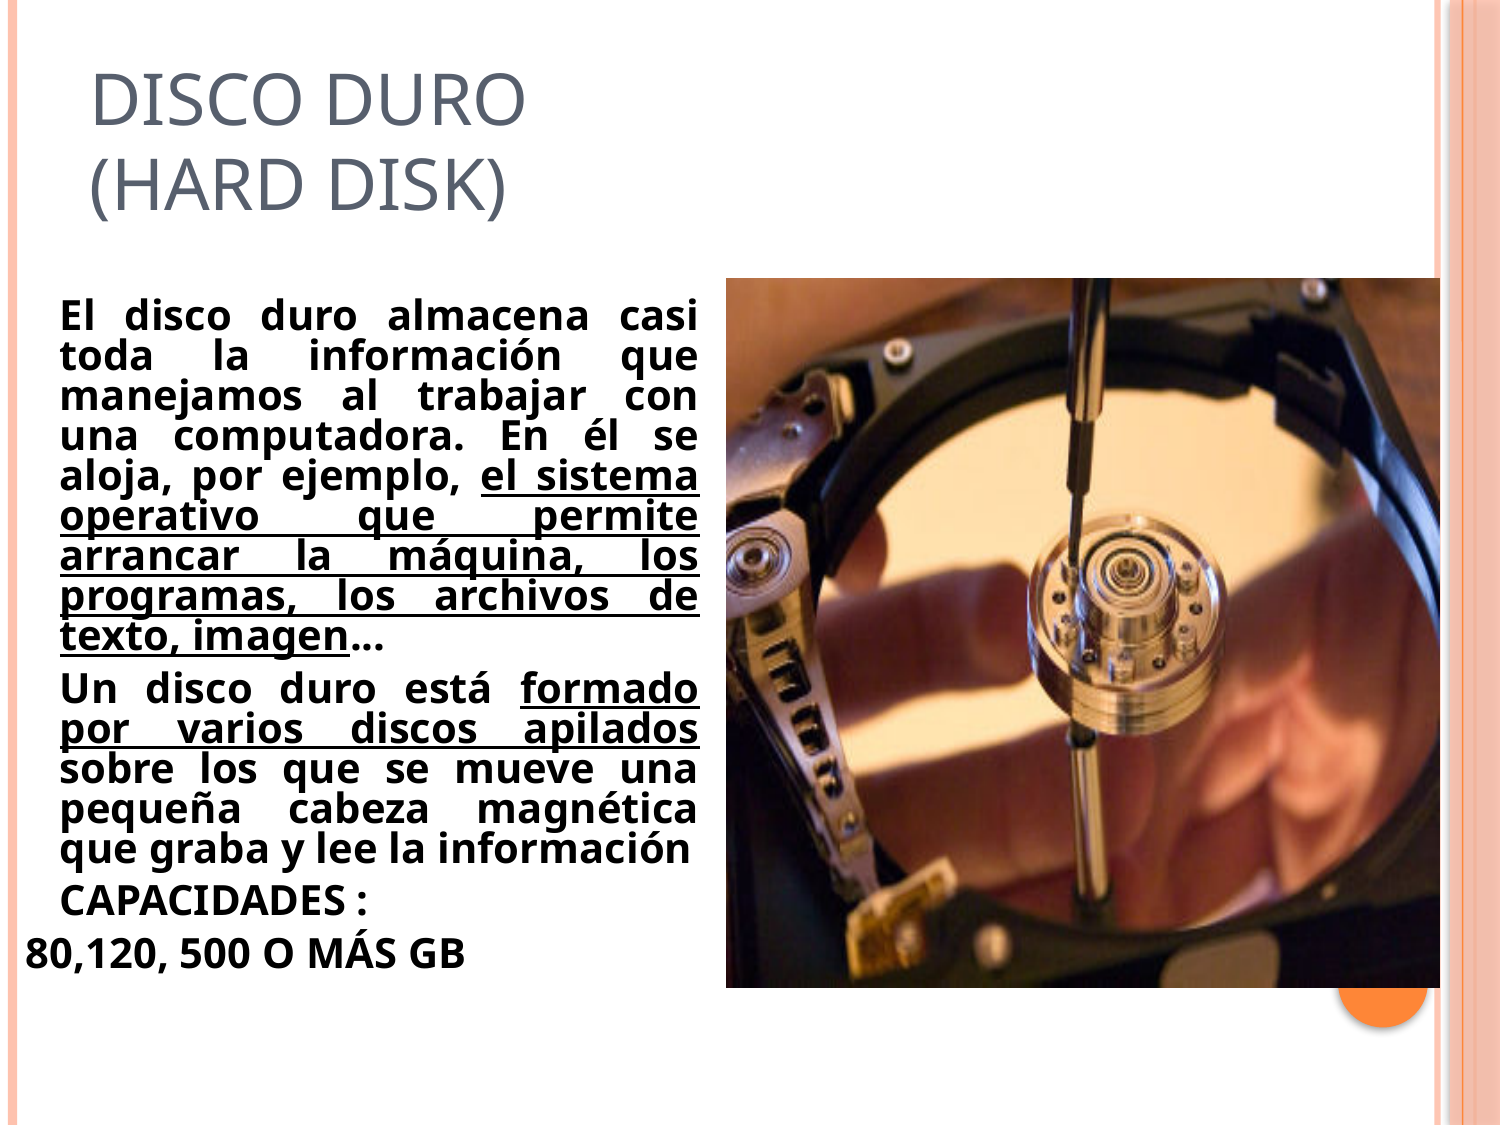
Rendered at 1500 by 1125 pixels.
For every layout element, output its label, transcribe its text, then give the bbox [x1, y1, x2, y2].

title DISCO DURO (HARD DISK) [75, 45, 1300, 233]
list El disco duro almacena casi toda la información que manejamos al trabajar con una computadora. En él se aloja, por ejemplo, el sistema operativo que permite arrancar la máquina, los programas, los archivos de texto, imagen... Un disco duro está formado por varios discos apilados sobre los que se mueve una pequeña cabeza magnética que graba y lee la información CAPACIDADES : 80,120, 500 O MÁS GB [0, 290, 715, 1000]
picture [725, 278, 1441, 989]
